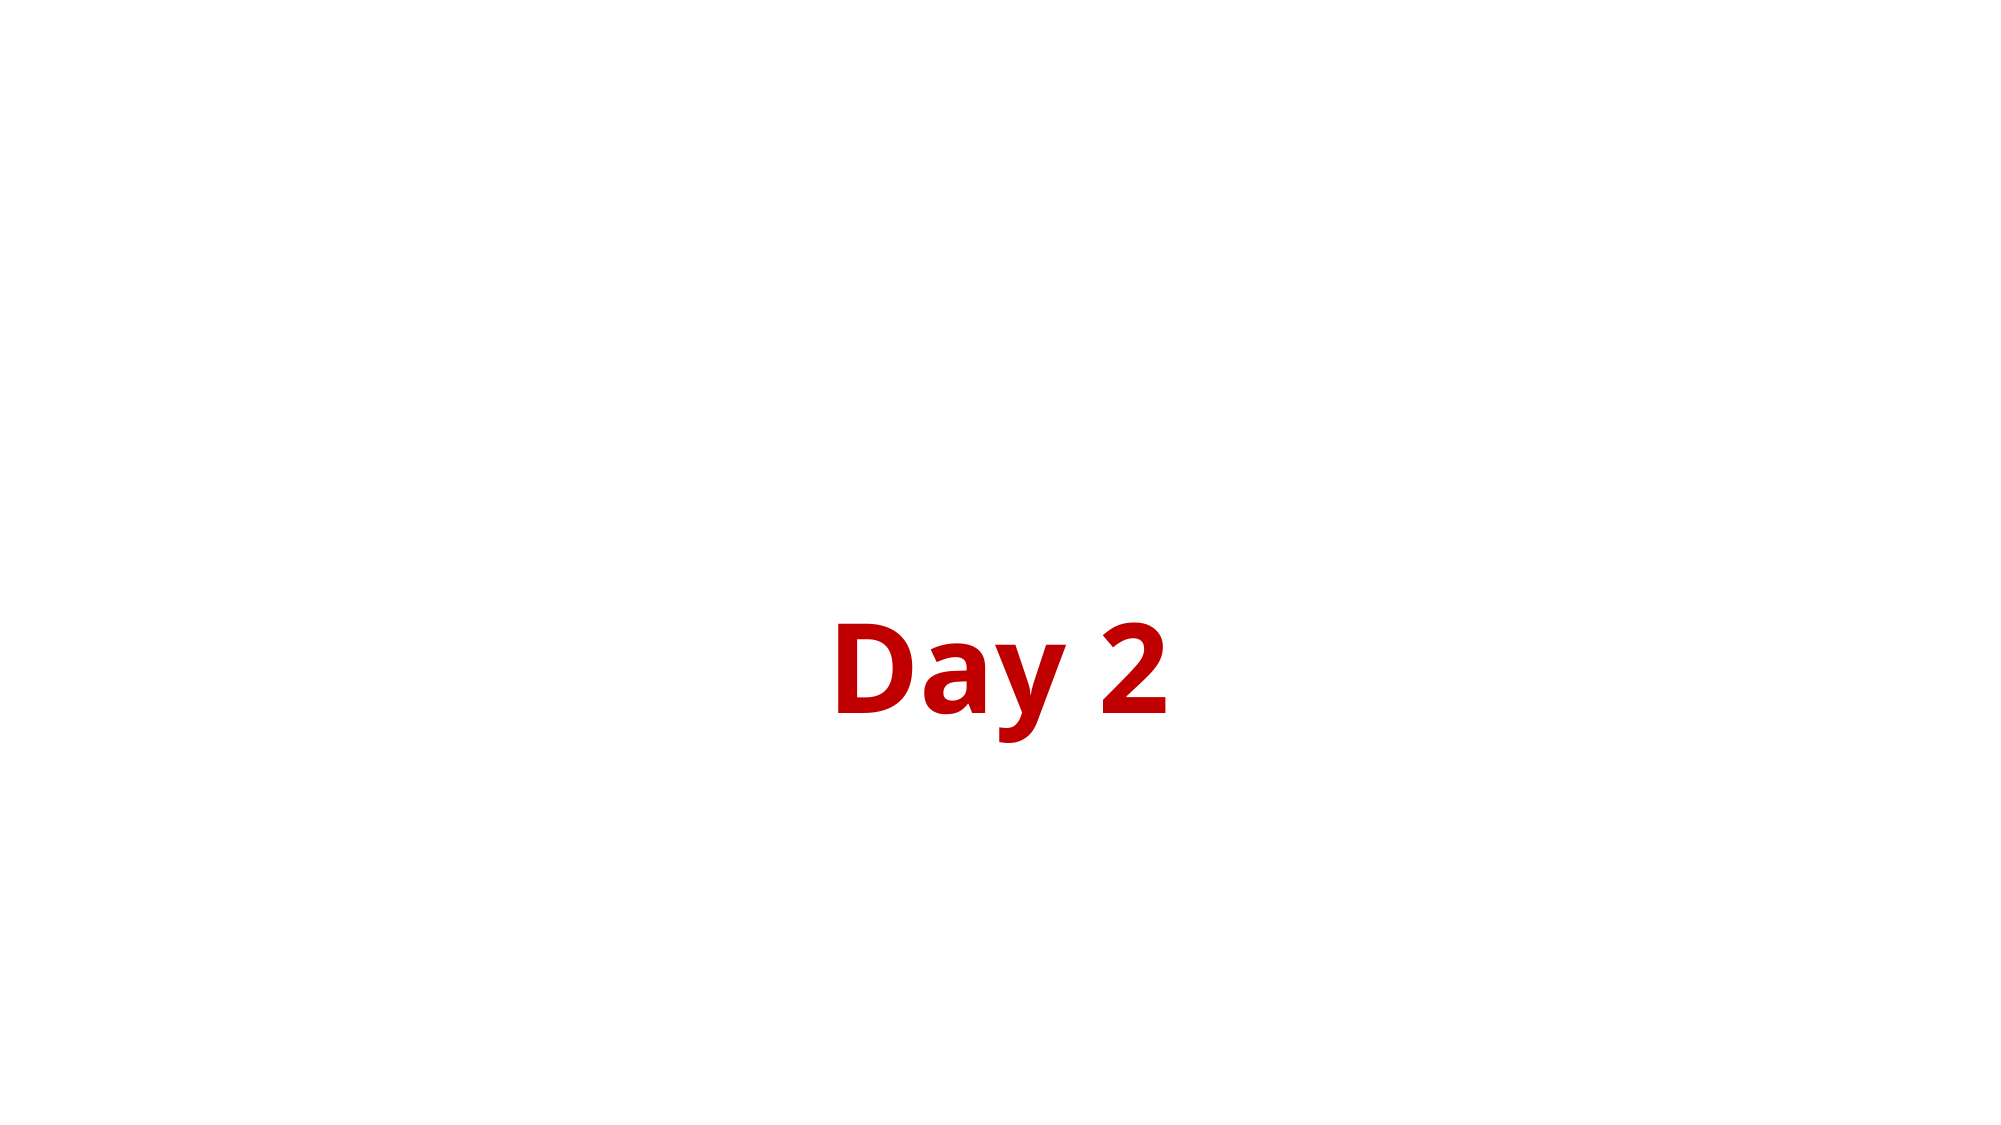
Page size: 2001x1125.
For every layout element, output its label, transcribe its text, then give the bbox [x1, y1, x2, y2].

title Day 2 [136, 280, 1862, 749]
